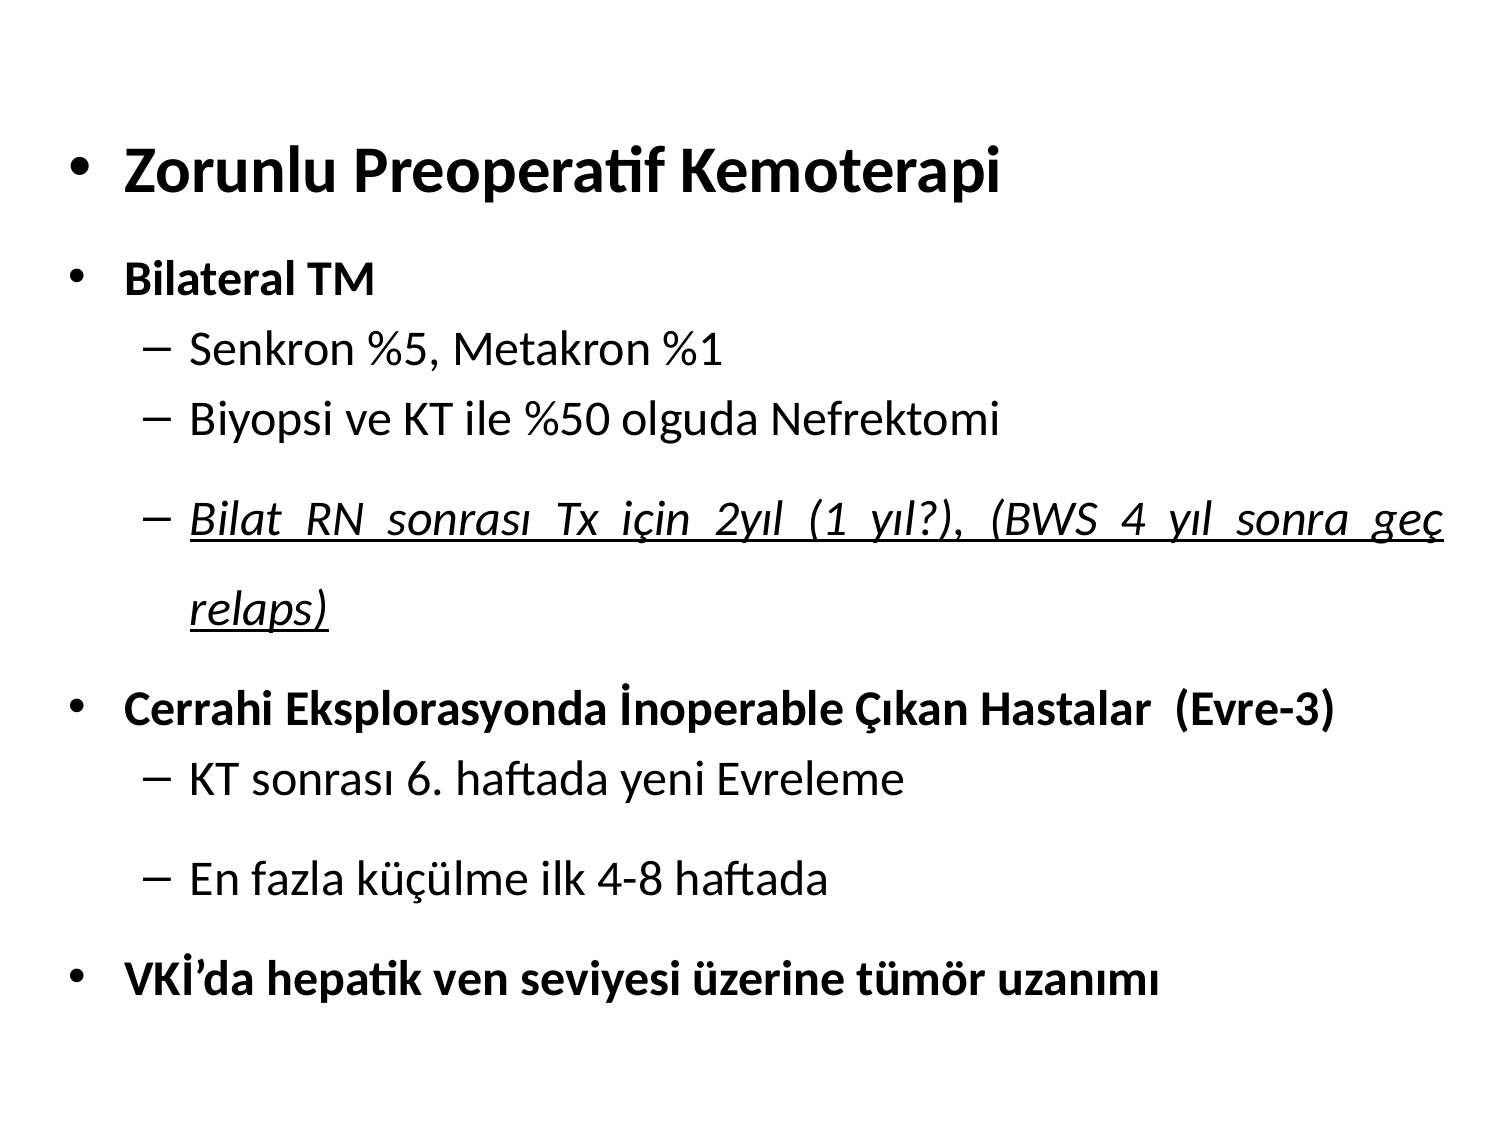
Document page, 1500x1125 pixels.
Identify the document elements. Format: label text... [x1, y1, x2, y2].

list Zorunlu Preoperatif Kemoterapi Bilateral TM Senkron %5, Metakron %1 Biyopsi ve KT ile %50 olguda Nefrektomi Bilat RN sonrası Tx için 2yıl (1 yıl?), (BWS 4 yıl sonra geç relaps) Cerrahi Eksplorasyonda İnoperable Çıkan Hastalar (Evre-3) KT sonrası 6. haftada yeni Evreleme En fazla küçülme ilk 4-8 haftada VKİ’da hepatik ven seviyesi üzerine tümör uzanımı [52, 77, 1460, 821]
